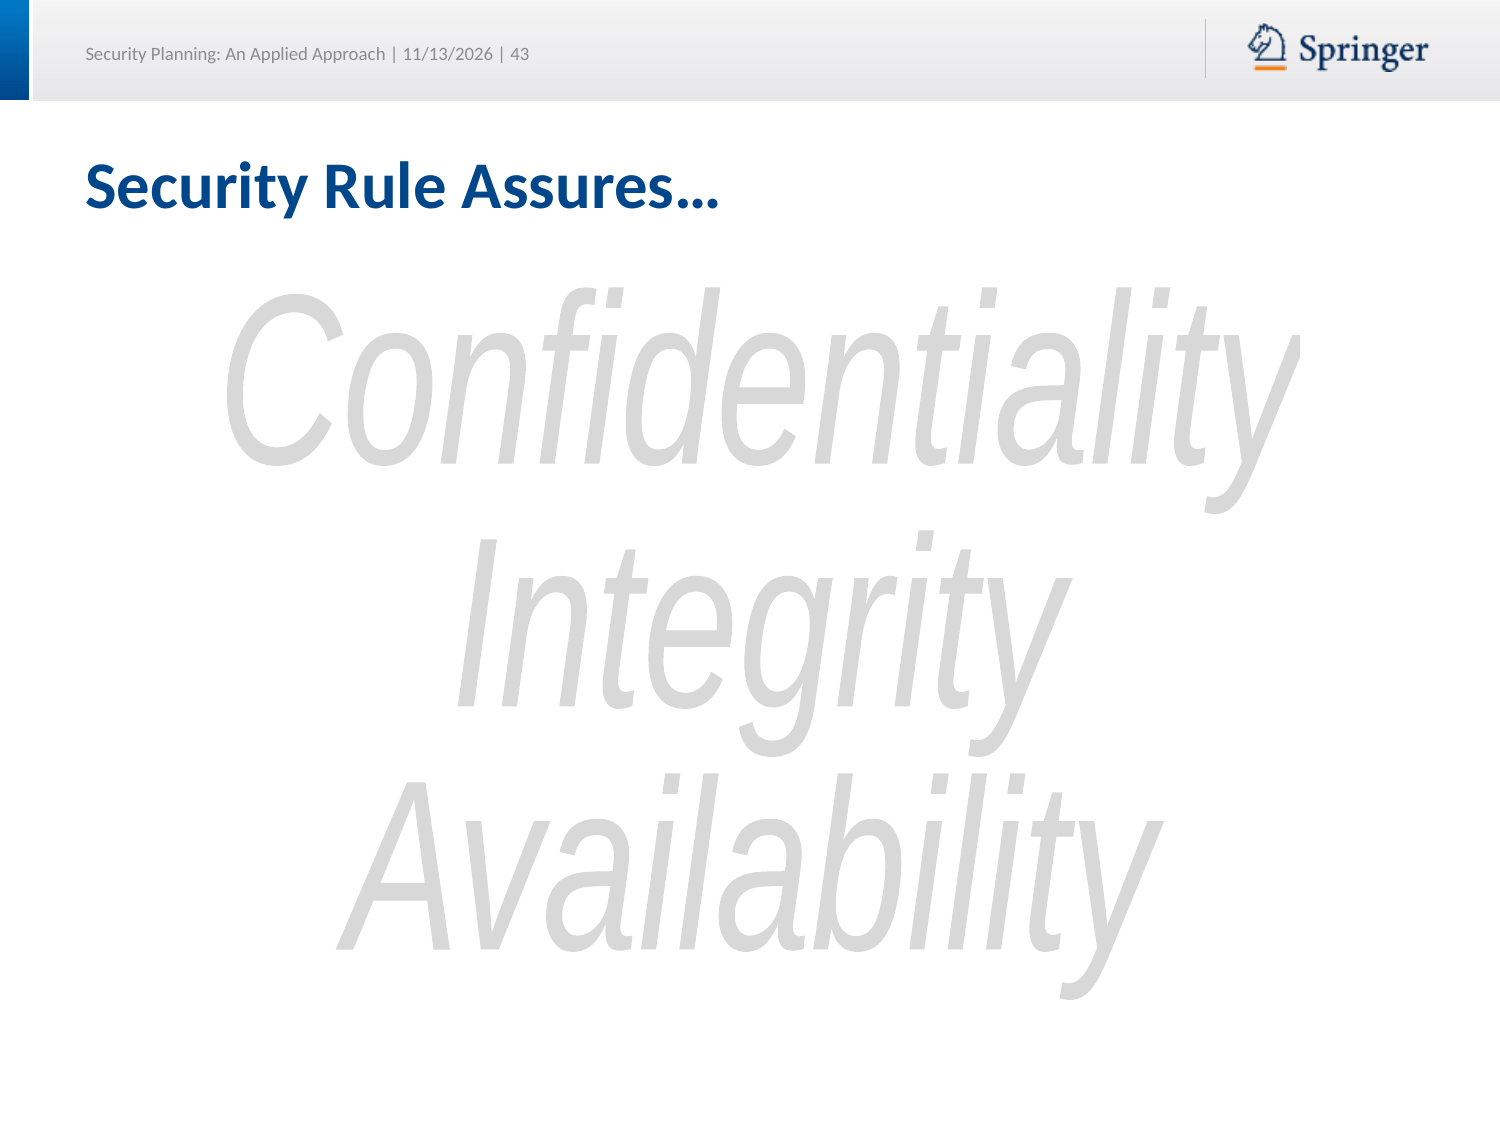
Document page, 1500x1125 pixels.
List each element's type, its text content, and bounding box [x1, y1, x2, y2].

title Security Rule Assures… [85, 150, 1424, 224]
picture [33, 0, 1500, 101]
